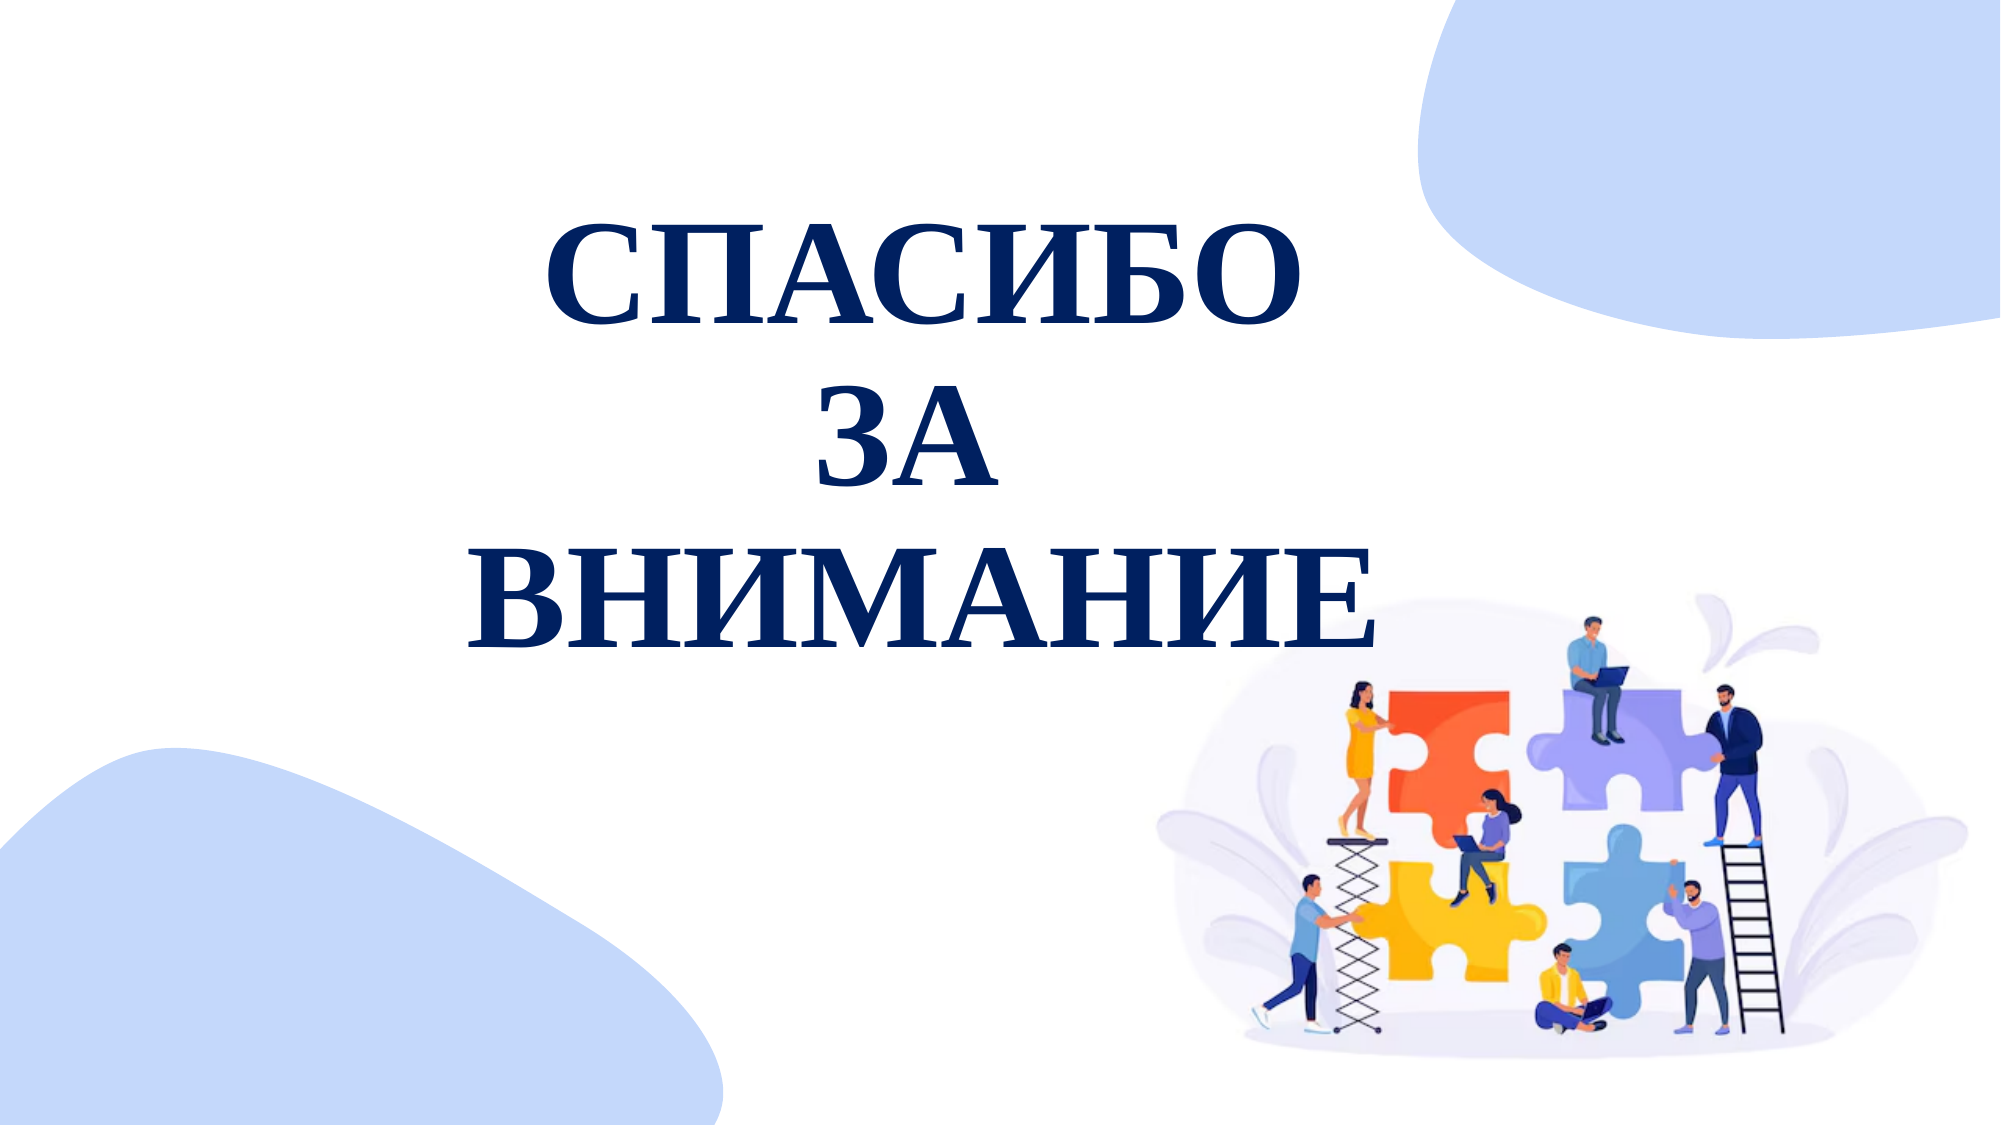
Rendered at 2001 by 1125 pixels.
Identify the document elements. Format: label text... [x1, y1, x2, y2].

text_box СПАСИБО ЗА ВНИМАНИЕ [415, 186, 1434, 376]
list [1073, 528, 2000, 1125]
